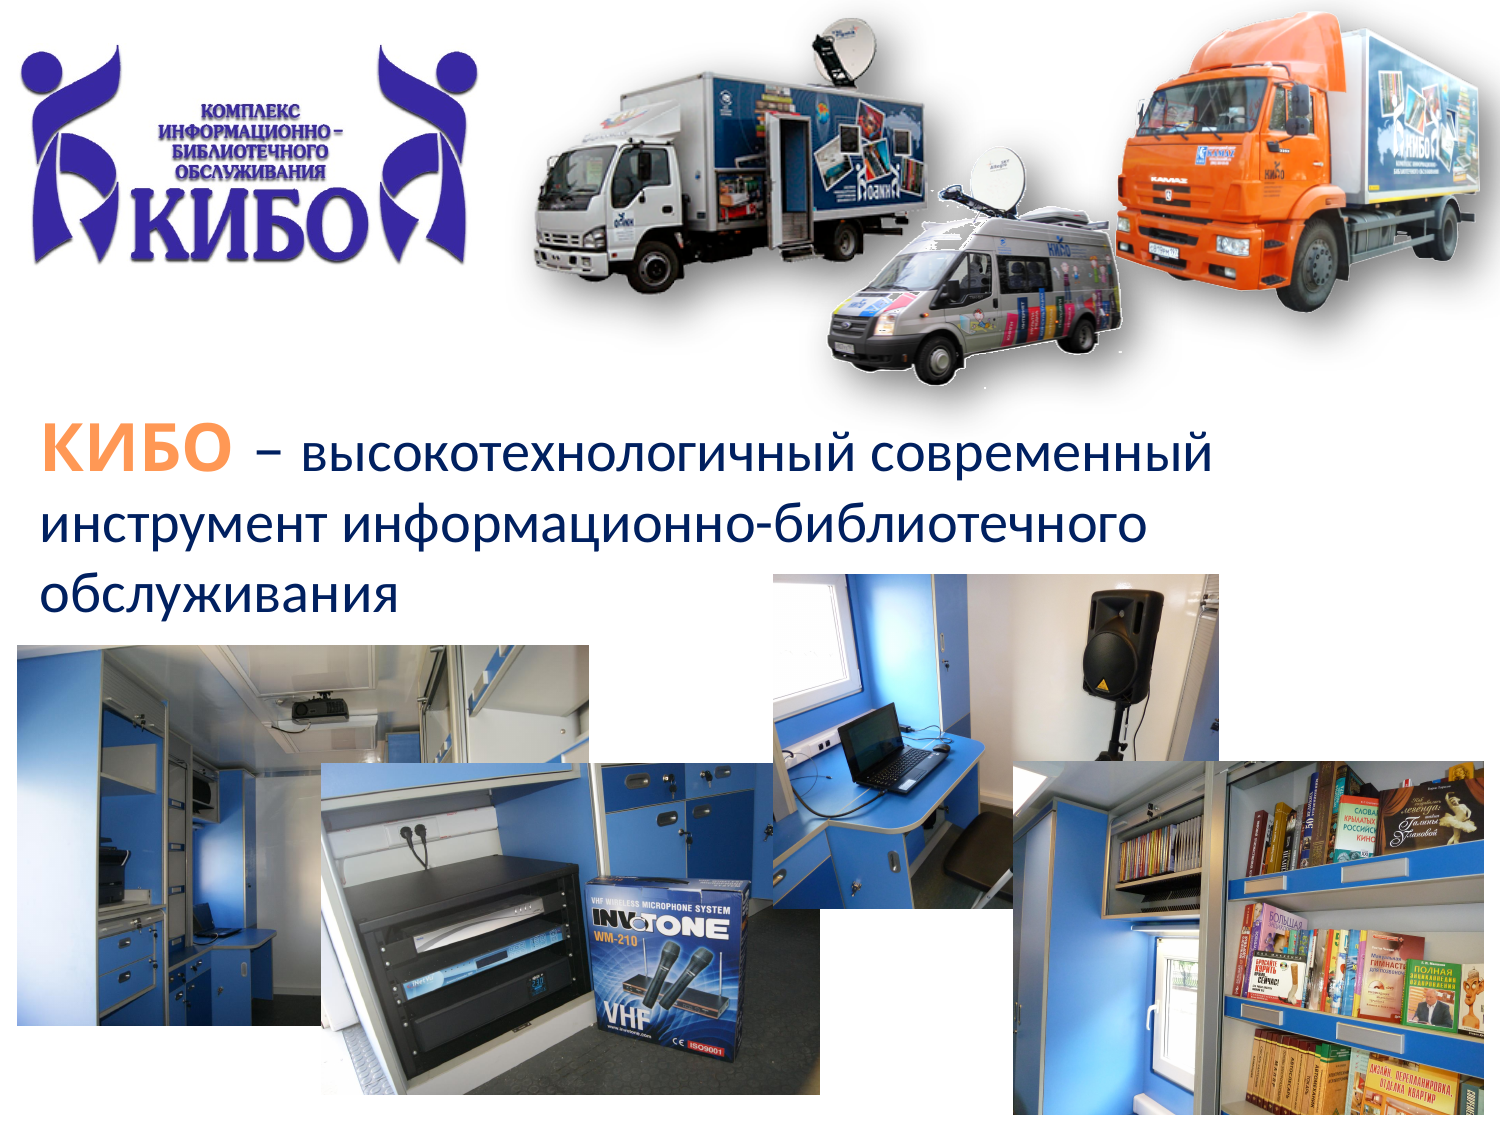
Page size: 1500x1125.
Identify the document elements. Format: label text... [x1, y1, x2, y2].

picture [17, 43, 481, 269]
list КИБО – высокотехнологичный современный инструмент информационно-библиотечного обслуживания [24, 397, 1300, 754]
picture [508, 2, 1480, 418]
picture [17, 573, 1485, 1116]
